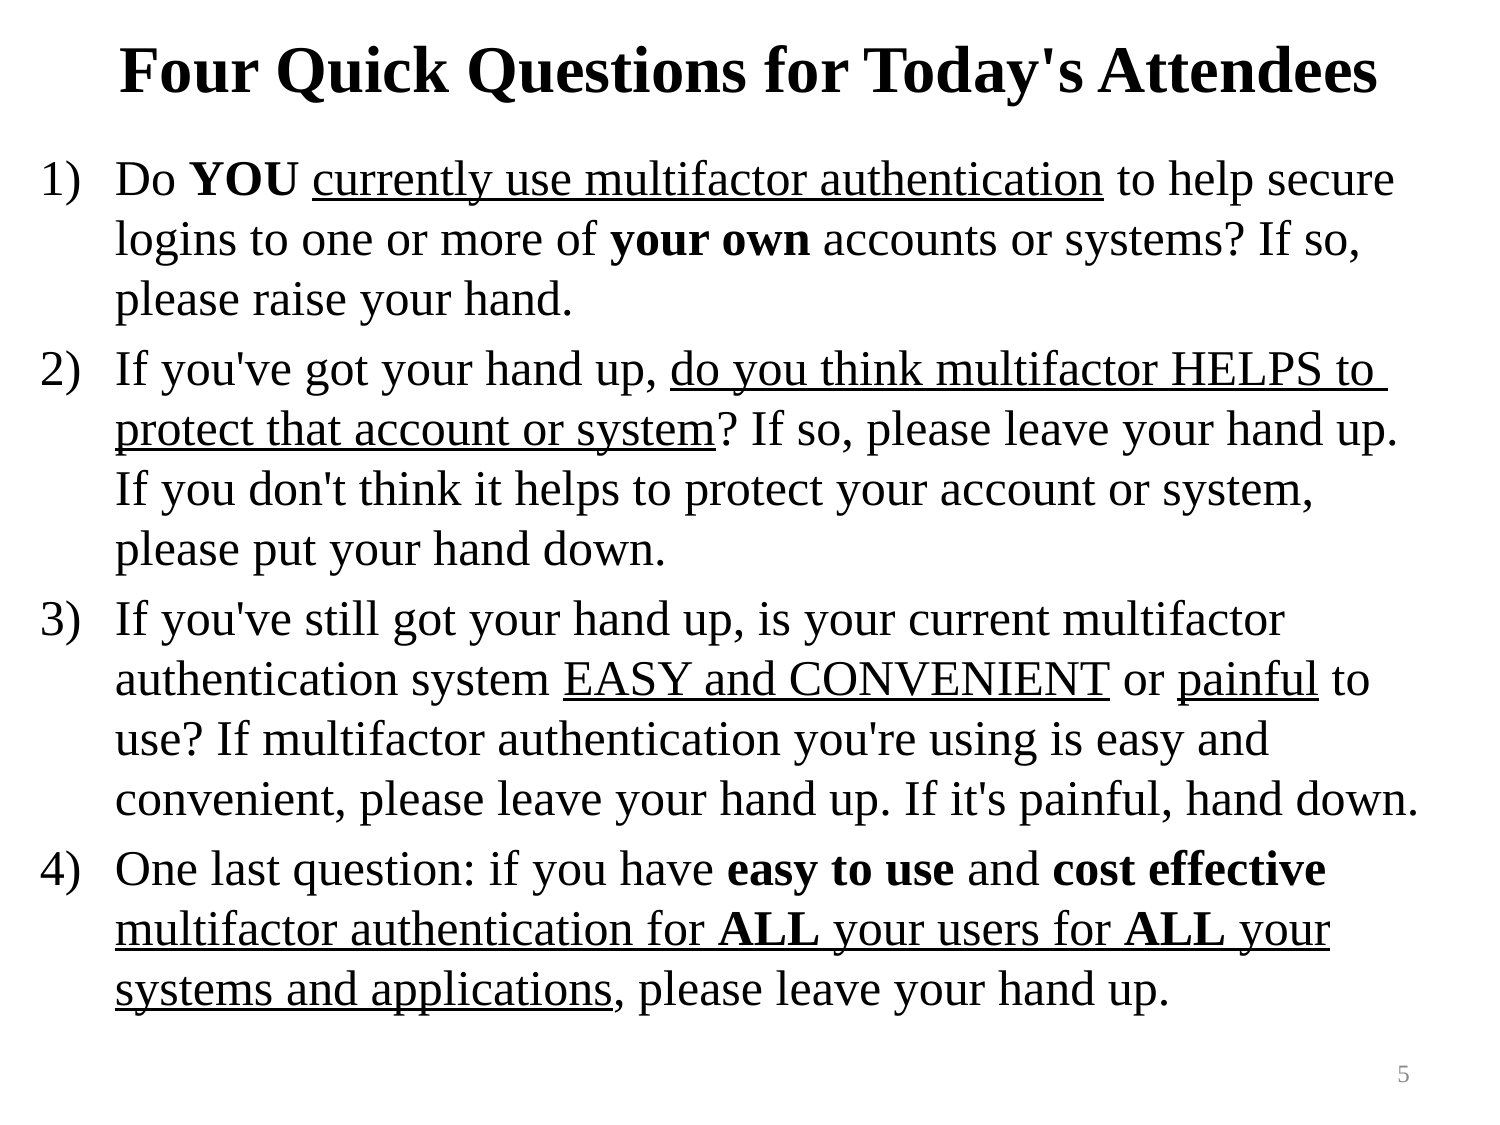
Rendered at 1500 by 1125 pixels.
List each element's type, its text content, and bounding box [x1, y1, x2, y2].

title Four Quick Questions for Today's Attendees [24, 24, 1475, 108]
list Do YOU currently use multifactor authentication to help secure logins to one or more of your own accounts or systems? If so, please raise your hand. If you've got your hand up, do you think multifactor HELPS to protect that account or system? If so, please leave your hand up. If you don't think it helps to protect your account or system, please put your hand down. If you've still got your hand up, is your current multifactor authentication system EASY and CONVENIENT or painful to use? If multifactor authentication you're using is easy and convenient, please leave your hand up. If it's painful, hand down. One last question: if you have easy to use and cost effective multifactor authentication for ALL your users for ALL your systems and applications, please leave your hand up. [24, 137, 1475, 1100]
